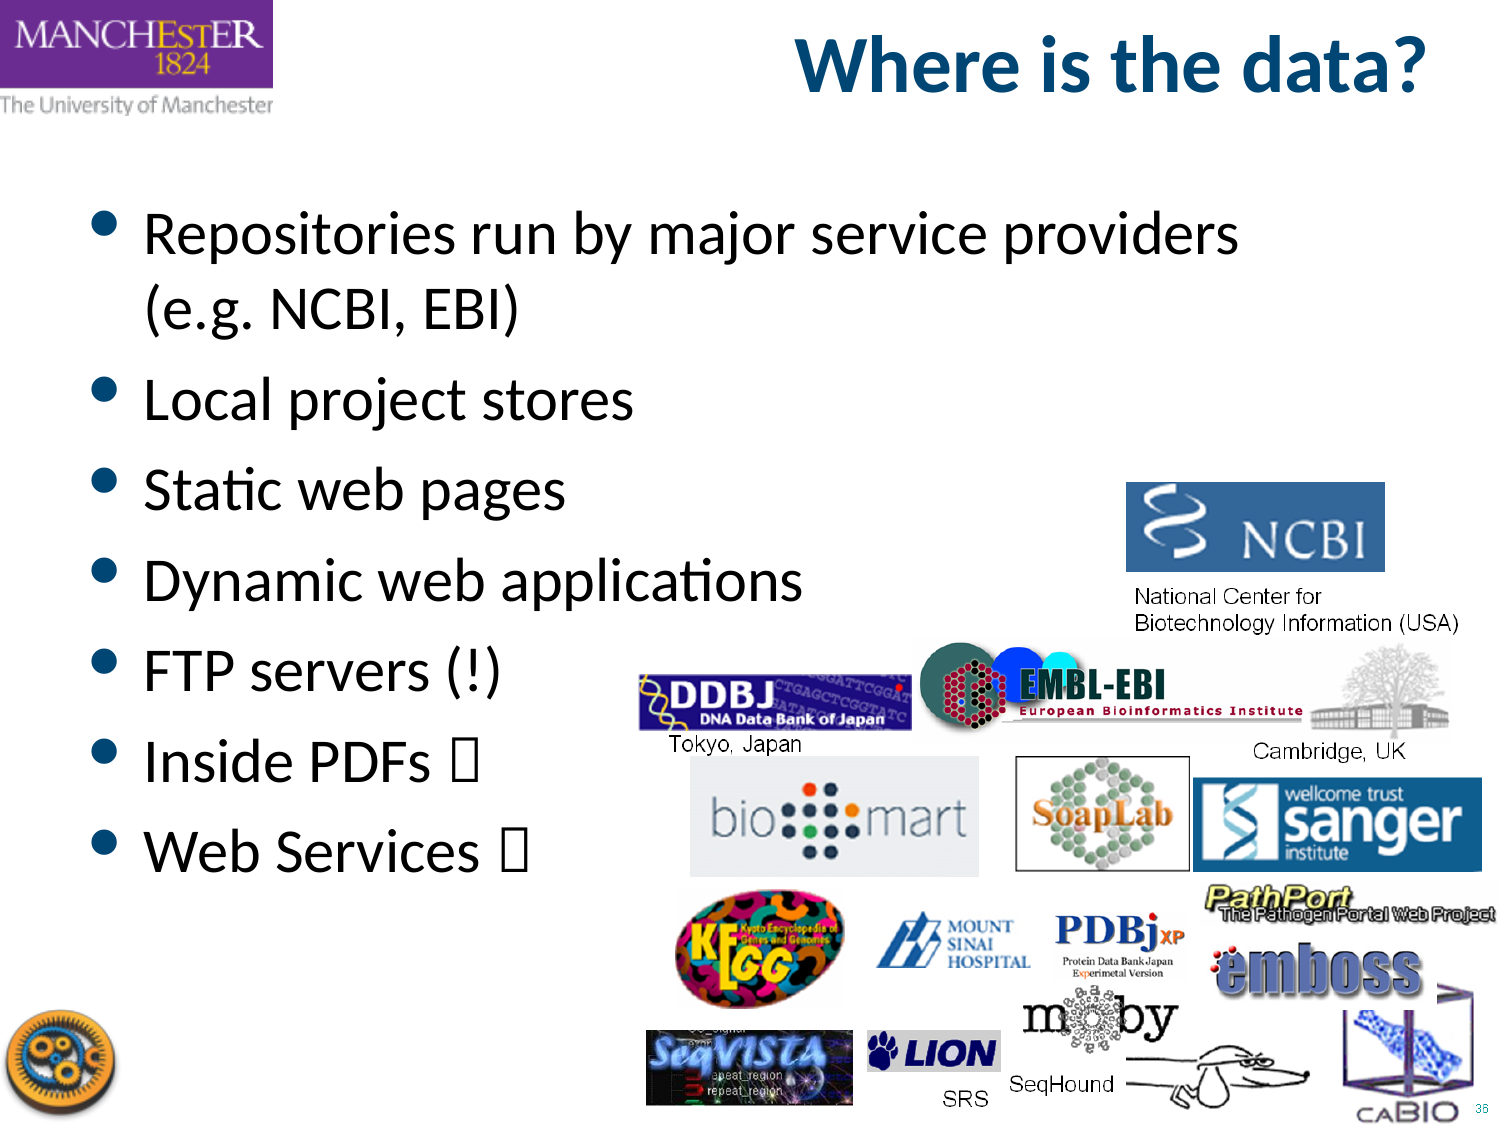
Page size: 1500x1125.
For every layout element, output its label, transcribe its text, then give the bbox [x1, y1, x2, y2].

picture [0, 1009, 124, 1125]
text_box Repositories run by major service providers (e.g. NCBI, EBI) Local project stores Static web pages Dynamic web applications FTP servers (!) Inside PDFs  Web Services  [73, 184, 1424, 1071]
picture [631, 459, 1500, 1125]
text_box Where is the data? [372, 0, 1444, 116]
